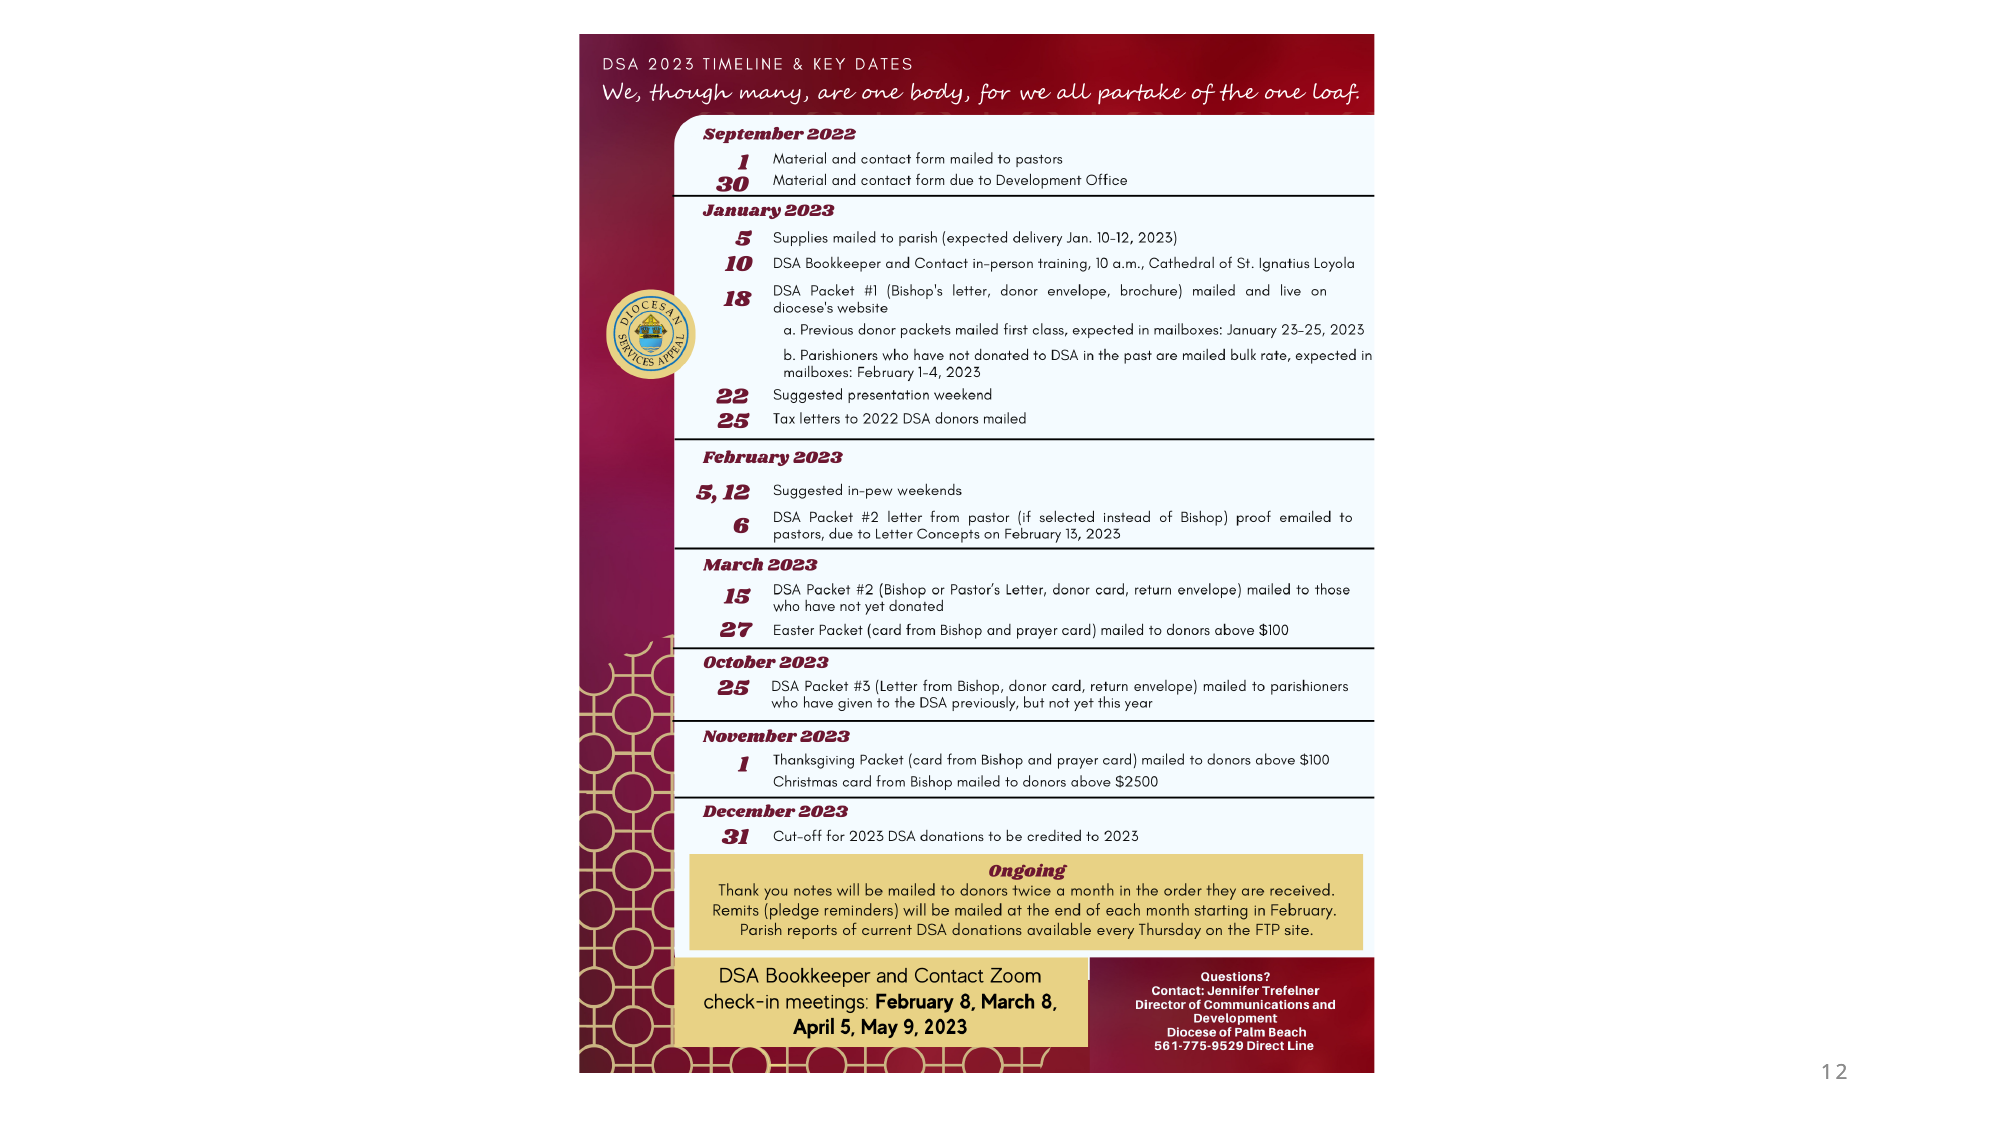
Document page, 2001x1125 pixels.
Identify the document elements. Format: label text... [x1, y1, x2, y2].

slide_number 12 [1412, 1042, 1863, 1103]
picture [579, 34, 1375, 1073]
